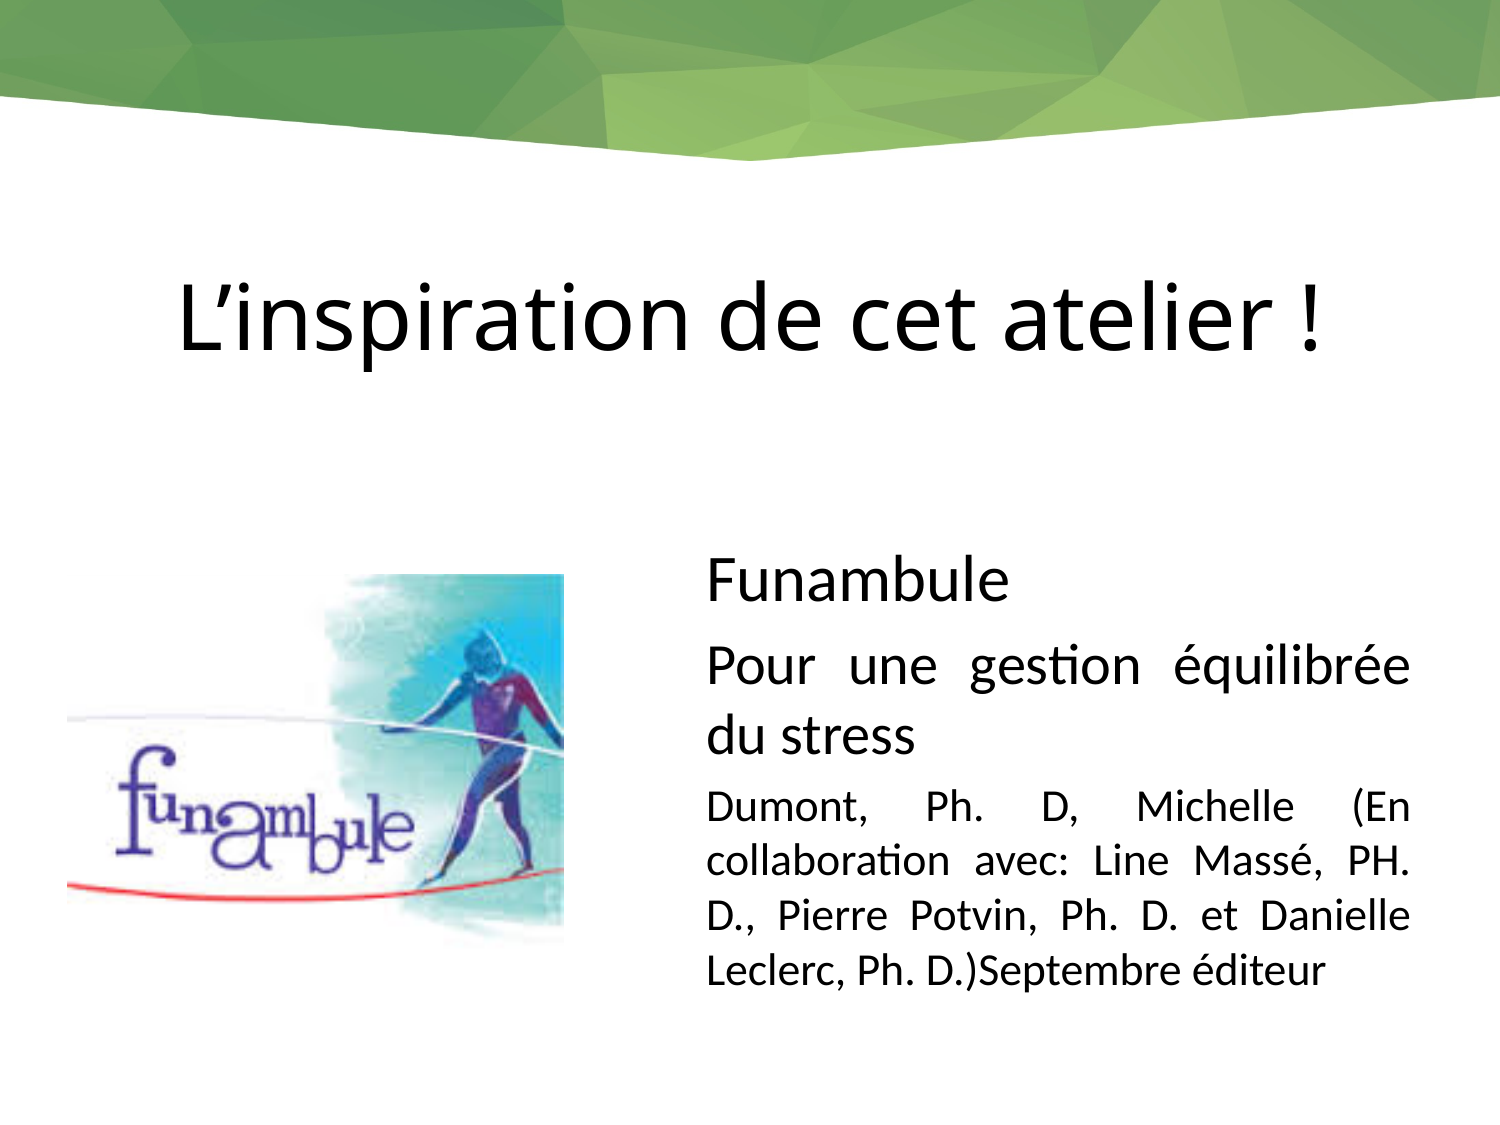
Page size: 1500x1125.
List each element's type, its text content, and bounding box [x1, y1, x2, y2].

title L’inspiration de cet atelier ! [75, 219, 1425, 408]
list Funambule Pour une gestion équilibrée du stress Dumont, Ph. D, Michelle (En collaboration avec: Line Massé, PH. D., Pierre Potvin, Ph. D. et Danielle Leclerc, Ph. D.)Septembre éditeur [690, 527, 1427, 1059]
picture [0, 0, 1500, 162]
picture [66, 574, 565, 965]
